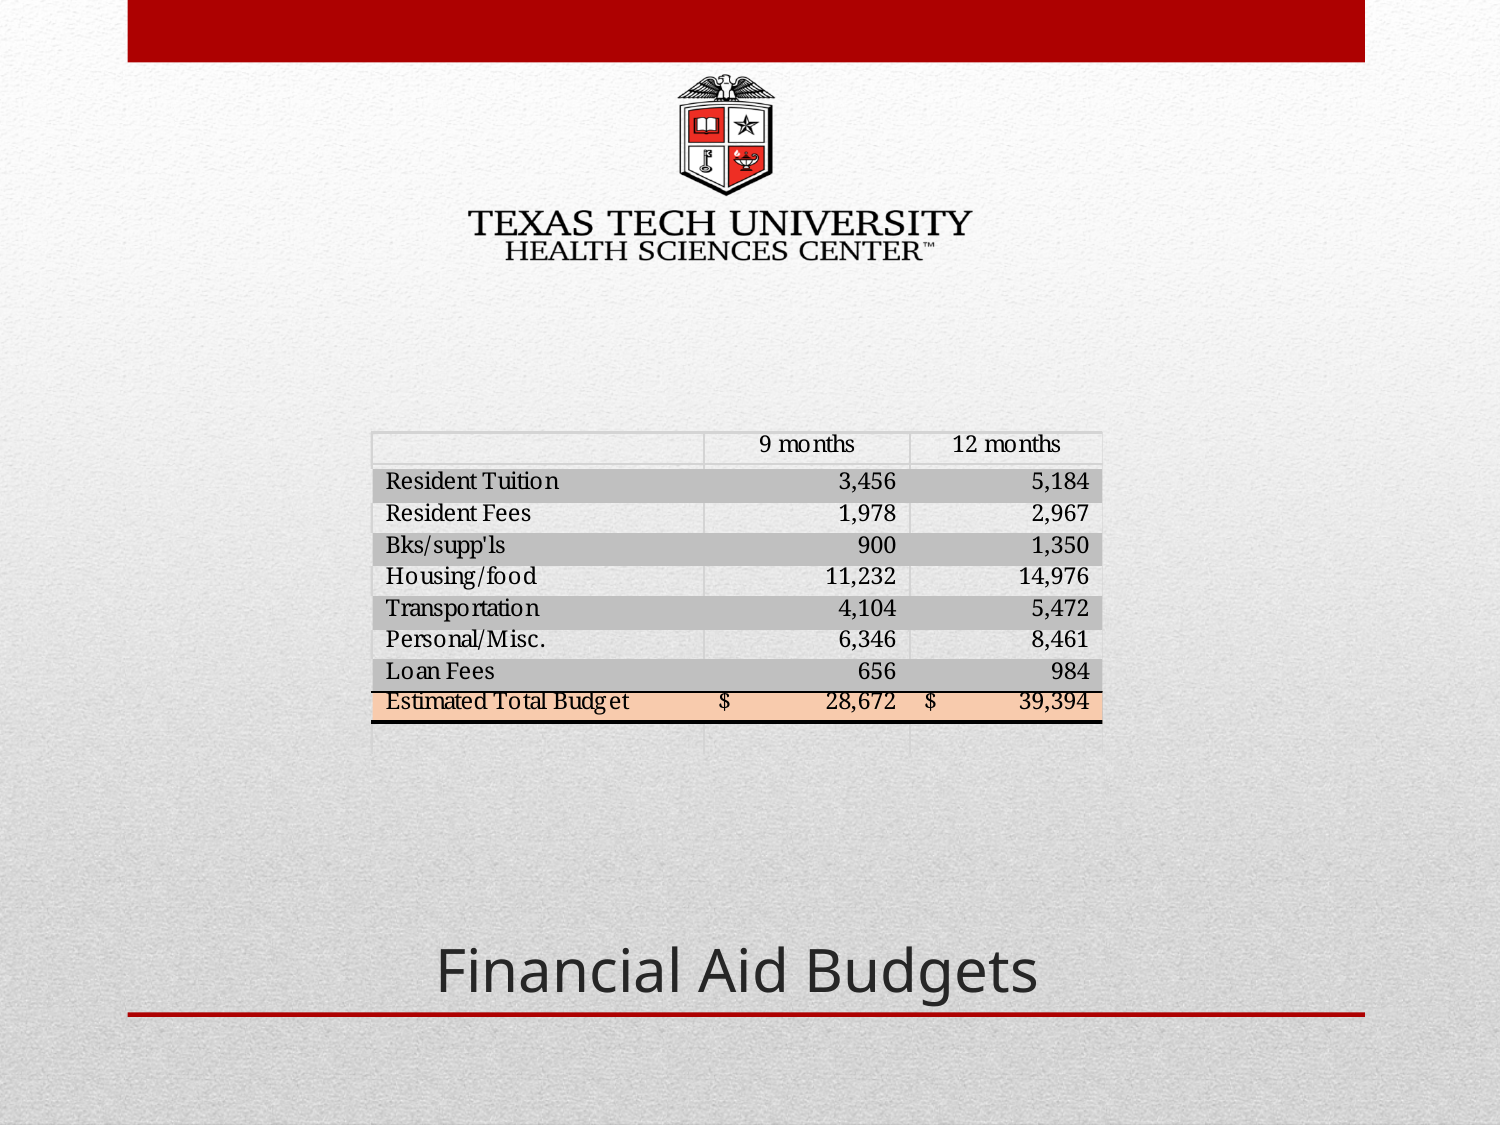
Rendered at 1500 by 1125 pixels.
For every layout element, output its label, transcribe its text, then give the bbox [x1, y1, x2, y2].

picture [461, 69, 976, 264]
title Financial Aid Budgets [112, 924, 1363, 1013]
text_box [369, 430, 1106, 757]
